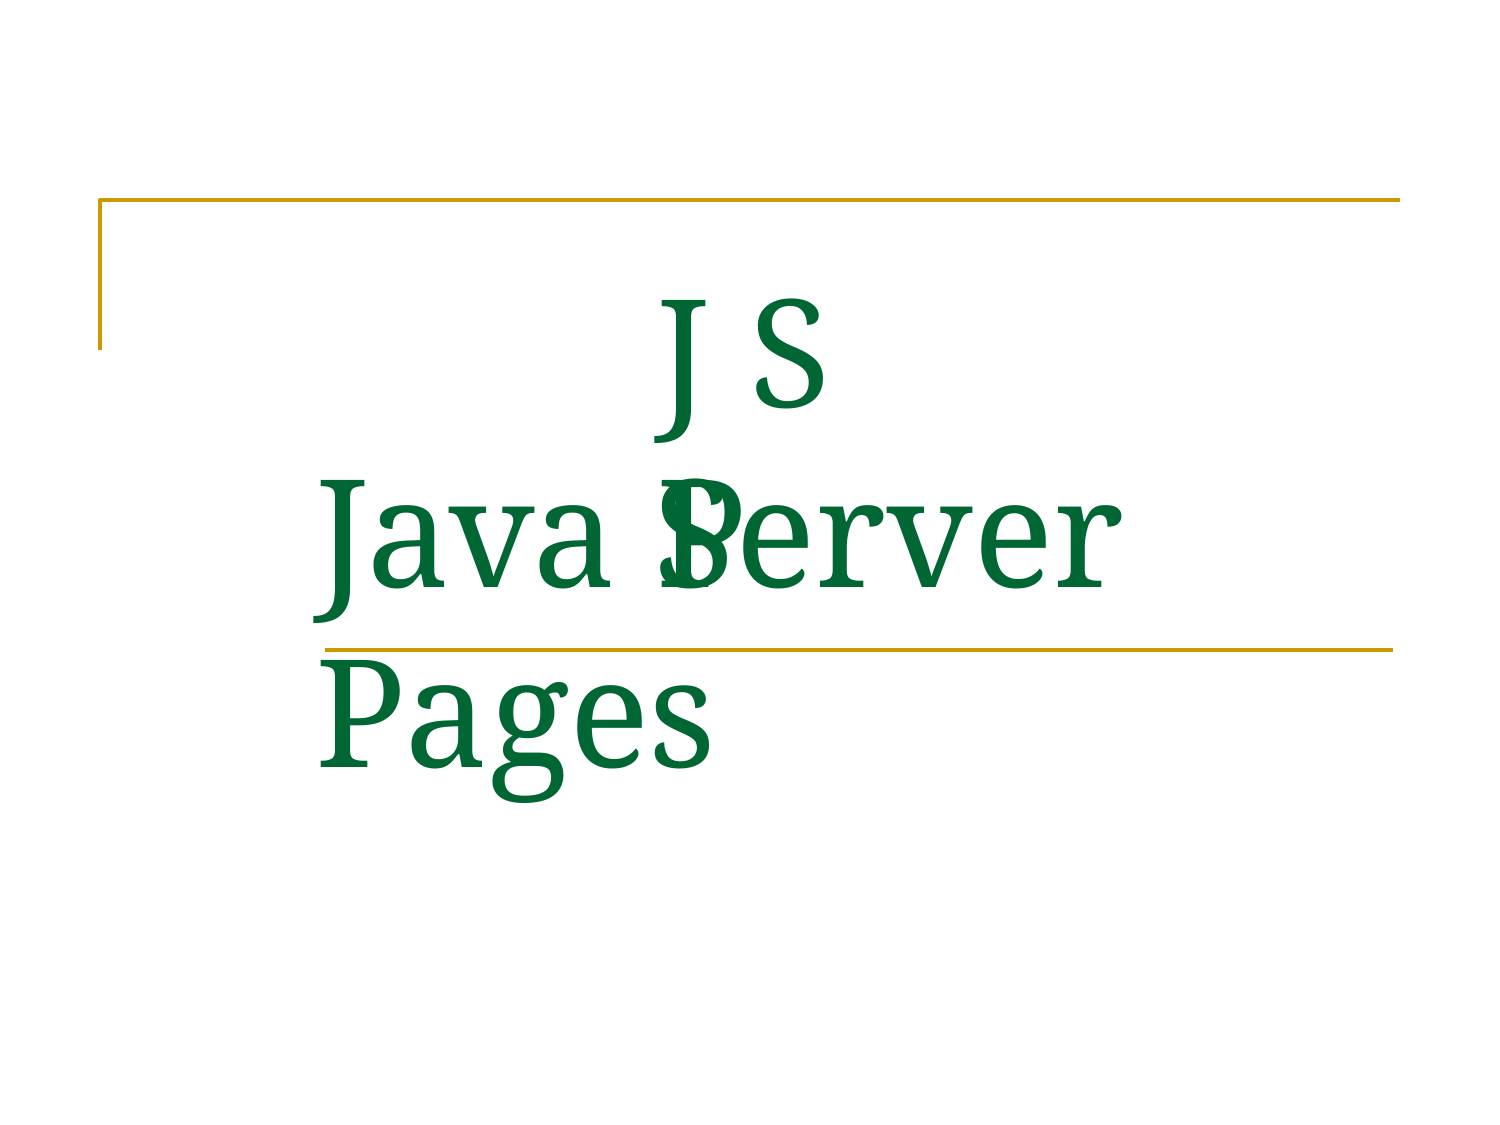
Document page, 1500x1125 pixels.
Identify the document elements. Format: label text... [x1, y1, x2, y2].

text_box [99, 199, 1400, 350]
text_box J S P [654, 255, 941, 435]
title Java Server Pages [312, 435, 1322, 798]
